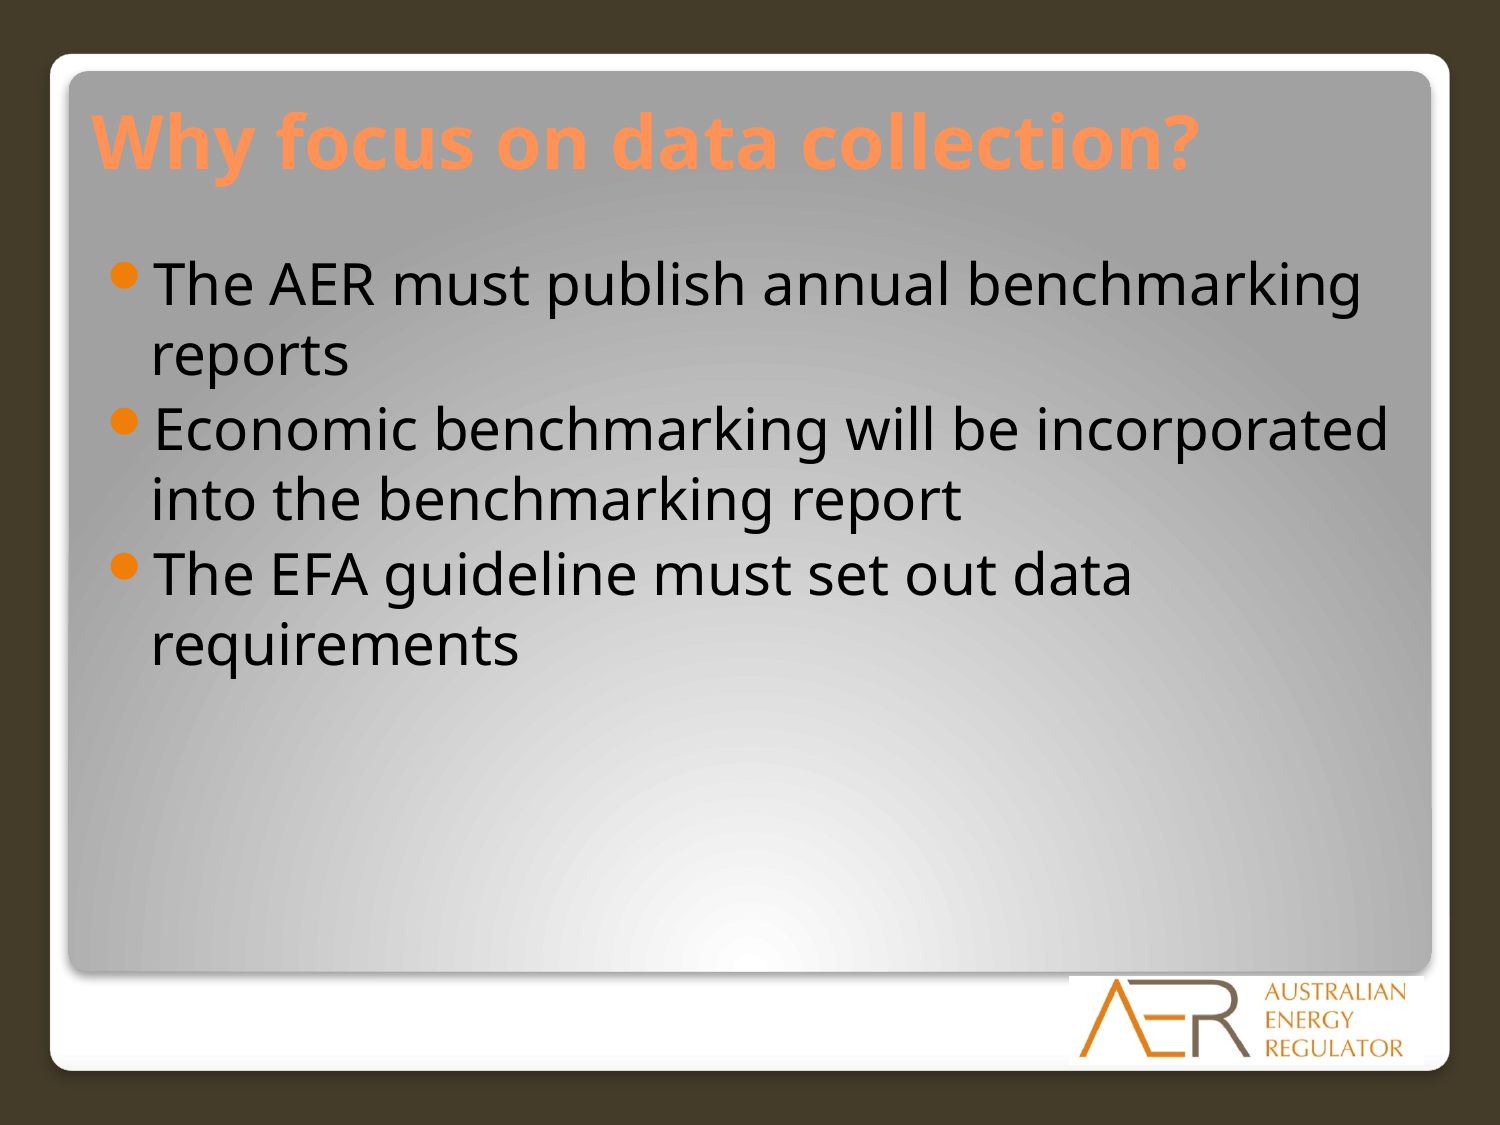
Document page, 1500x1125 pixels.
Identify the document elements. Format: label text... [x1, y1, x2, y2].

title Why focus on data collection? [76, 78, 1420, 192]
picture [1068, 975, 1424, 1065]
list The AER must publish annual benchmarking reports Economic benchmarking will be incorporated into the benchmarking report The EFA guideline must set out data requirements [76, 231, 1420, 919]
